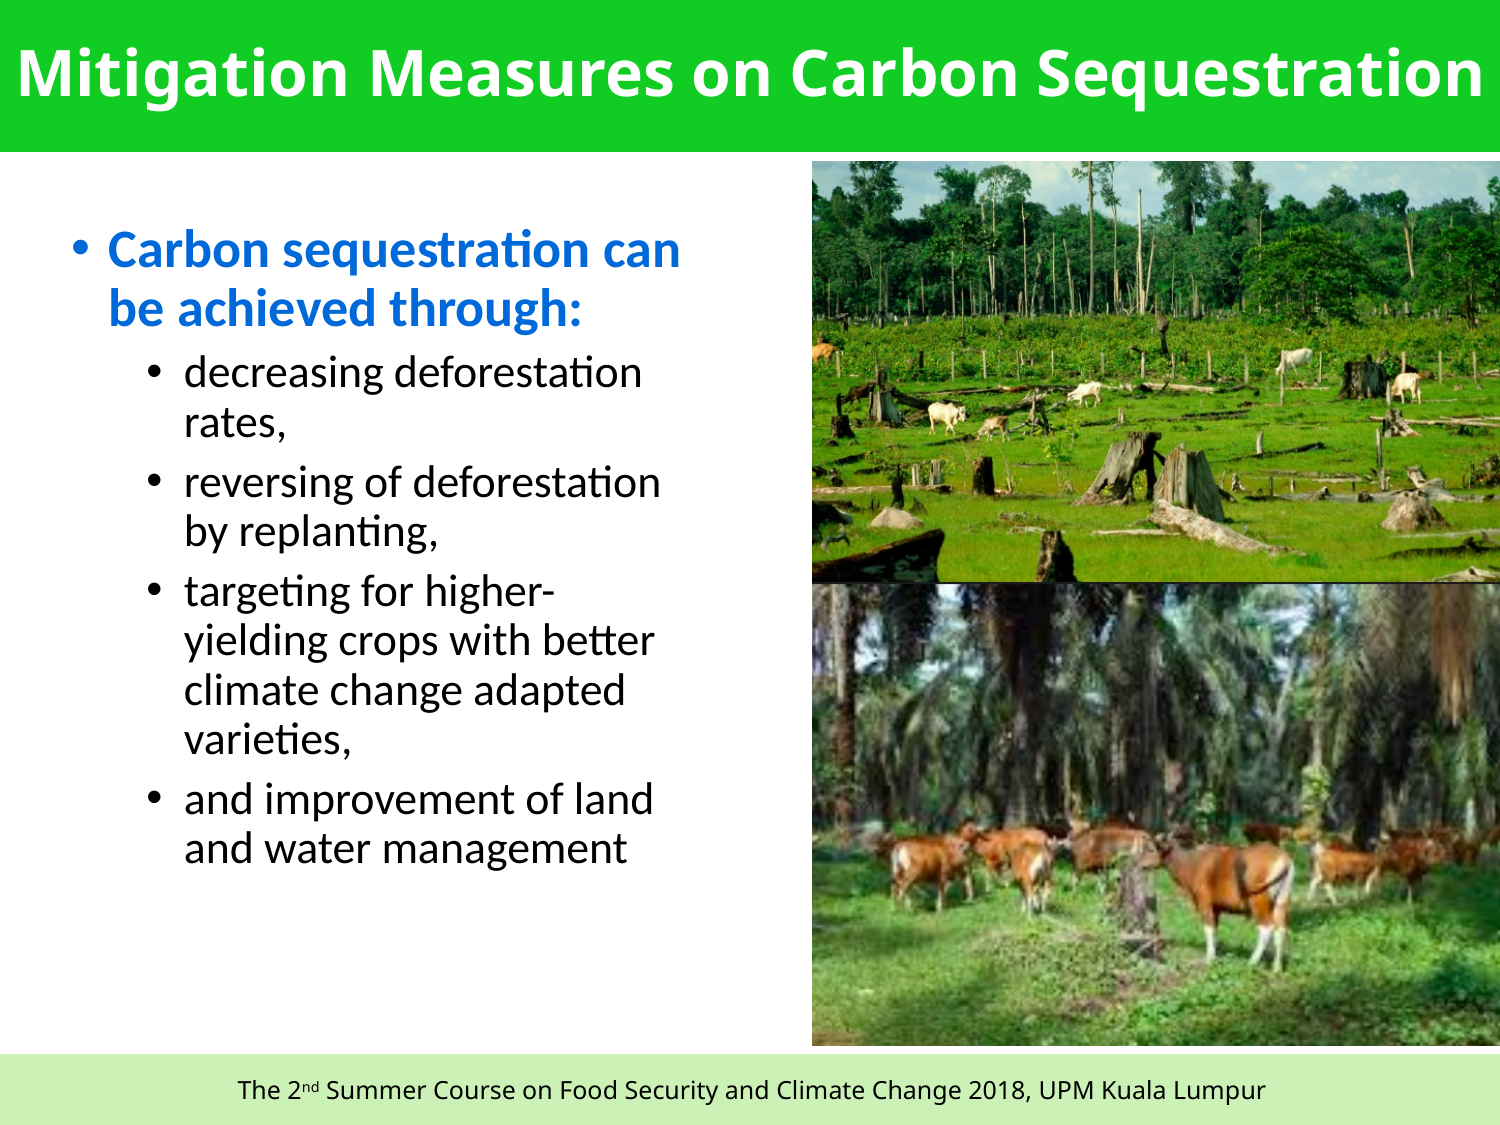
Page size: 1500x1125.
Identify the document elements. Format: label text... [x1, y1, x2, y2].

picture [812, 161, 1500, 1046]
title Mitigation Measures on Carbon Sequestration [0, 0, 1500, 152]
slide_number 47 [1163, 1056, 1500, 1117]
list Carbon sequestration can be achieved through: decreasing deforestation rates, reversing of deforestation by replanting, targeting for higher-yielding crops with better climate change adapted varieties, and improvement of land and water management [56, 213, 707, 890]
